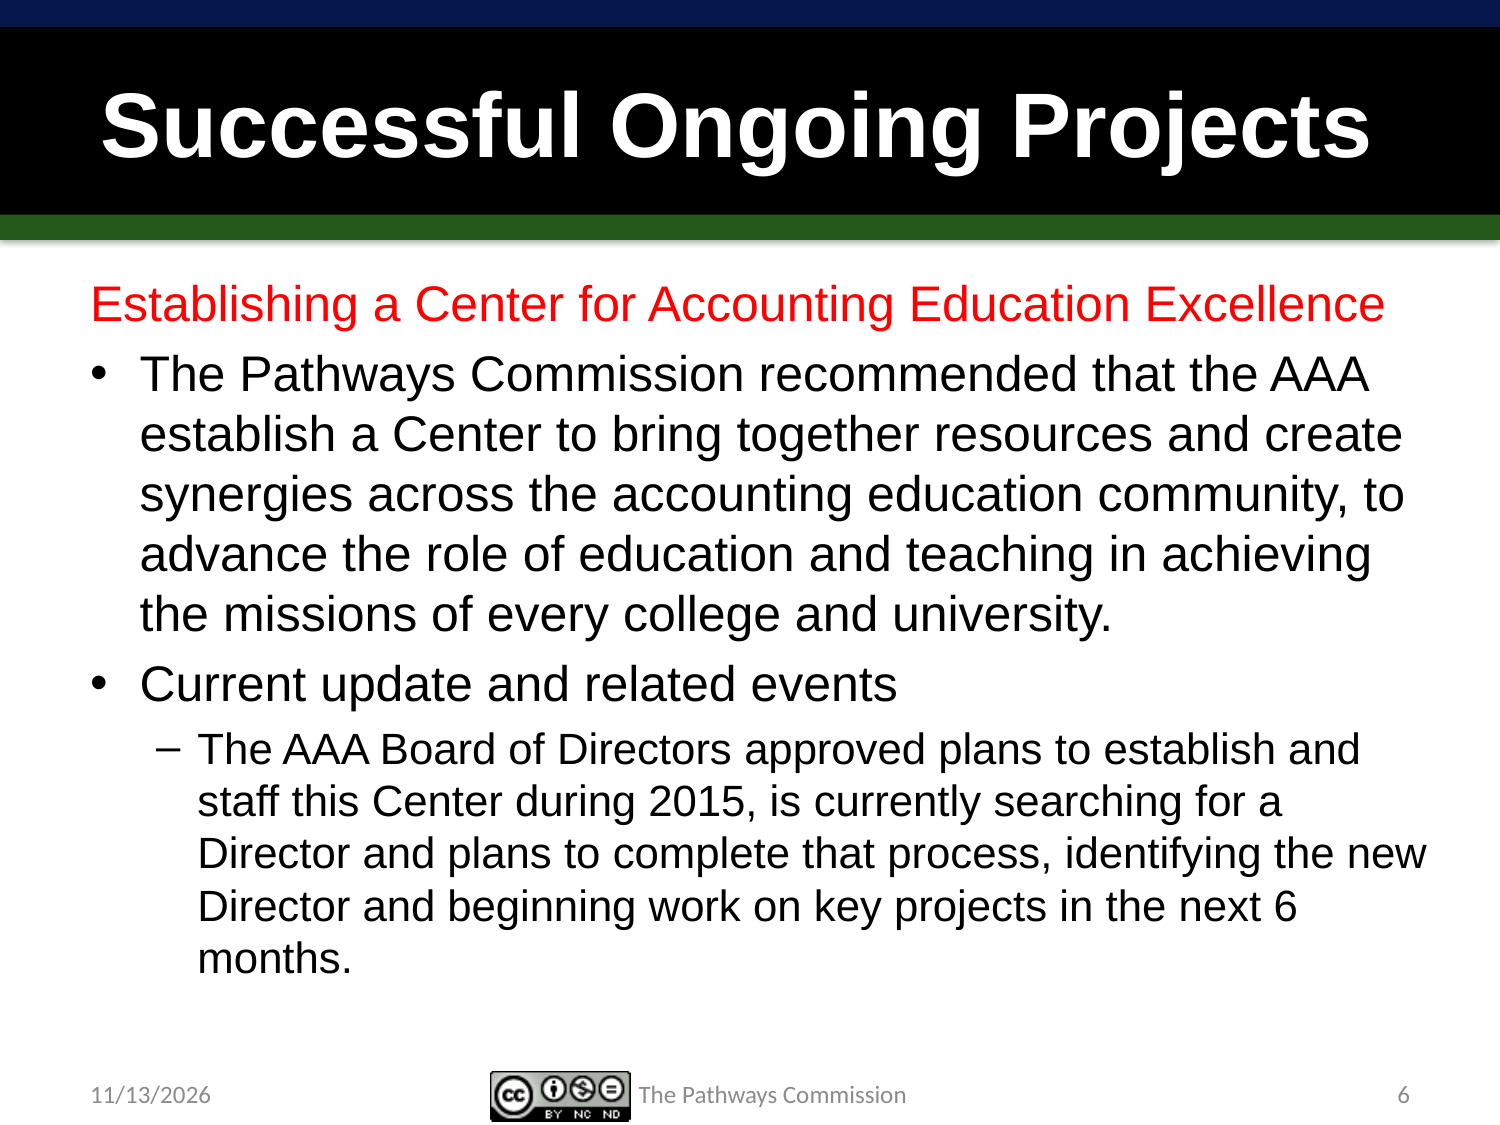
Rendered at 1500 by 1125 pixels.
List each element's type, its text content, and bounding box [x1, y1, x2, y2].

slide_number 6 [1074, 1063, 1425, 1124]
footer The Pathways Commission [535, 1063, 1011, 1124]
picture [490, 1084, 535, 1122]
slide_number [75, 1063, 425, 1124]
title Successful Ongoing Projects [0, 27, 1500, 215]
list Establishing a Center for Accounting Education Excellence The Pathways Commission recommended that the AAA establish a Center to bring together resources and create synergies across the accounting education community, to advance the role of education and teaching in achieving the missions of every college and university. Current update and related events The AAA Board of Directors approved plans to establish and staff this Center during 2015, is currently searching for a Director and plans to complete that process, identifying the new Director and beginning work on key projects in the next 6 months. [75, 264, 1448, 1084]
